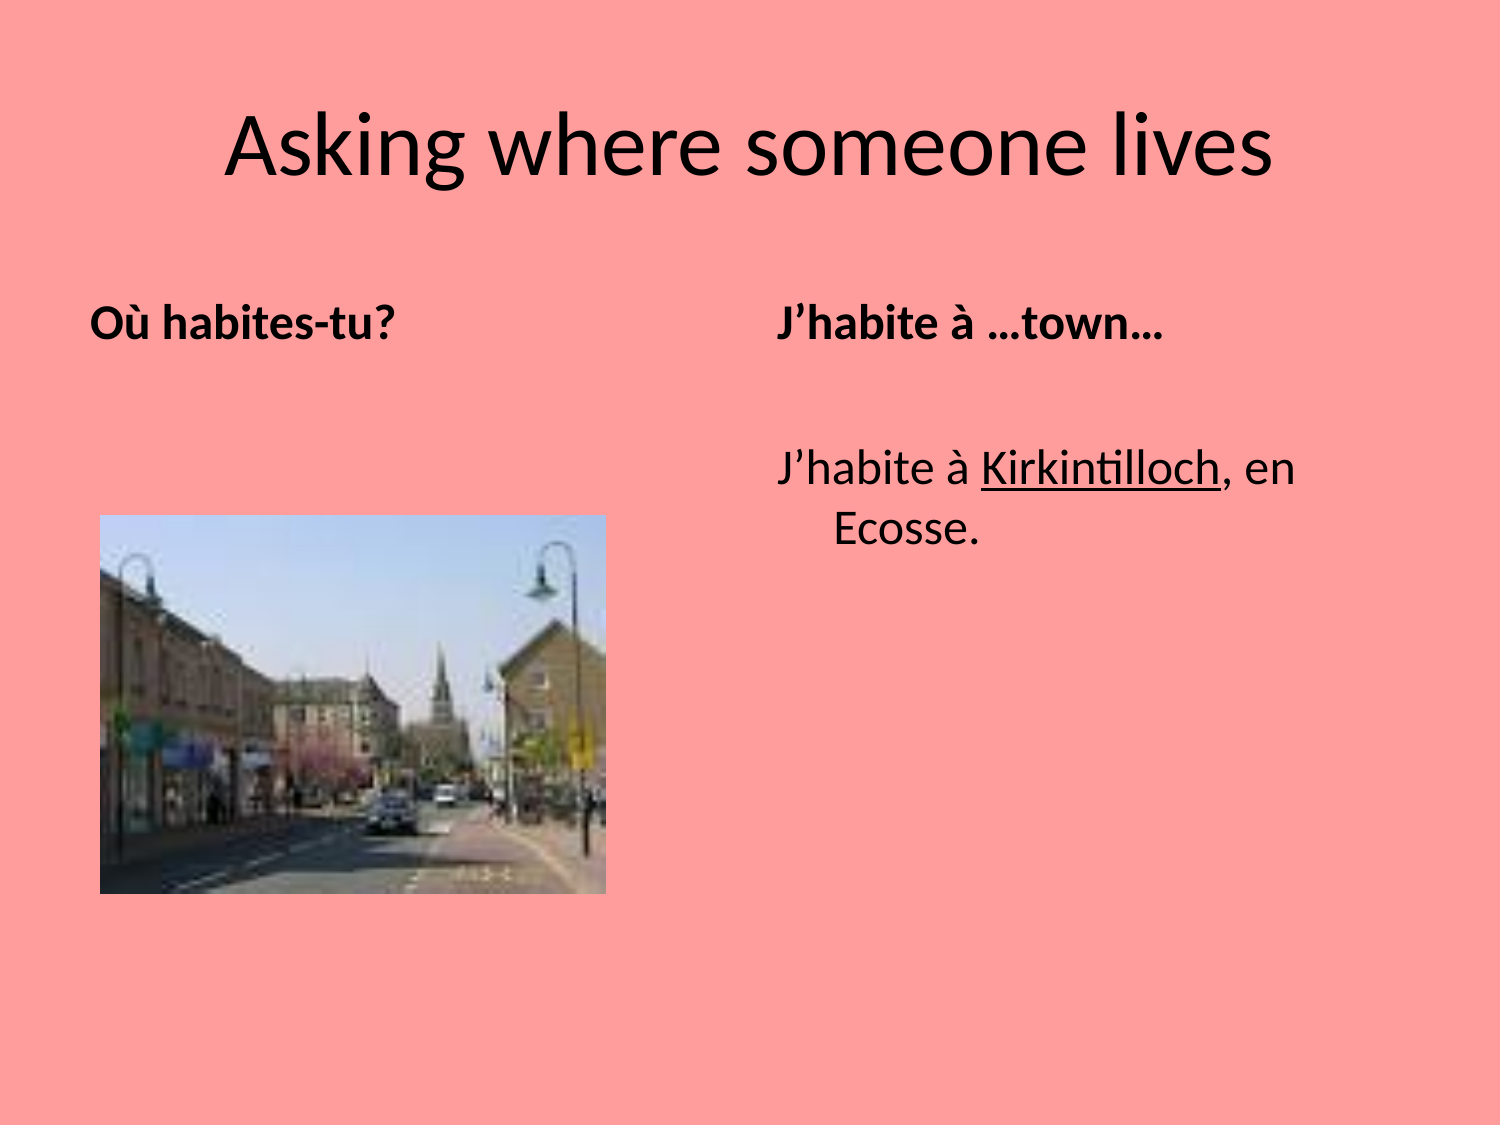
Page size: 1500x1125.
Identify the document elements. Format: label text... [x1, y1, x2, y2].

title Asking where someone lives [75, 45, 1425, 233]
list J’habite à …town… [761, 251, 1425, 356]
list Où habites-tu? [75, 251, 738, 357]
picture [99, 514, 606, 894]
list J’habite à Kirkintilloch, en Ecosse. [761, 356, 1425, 1005]
